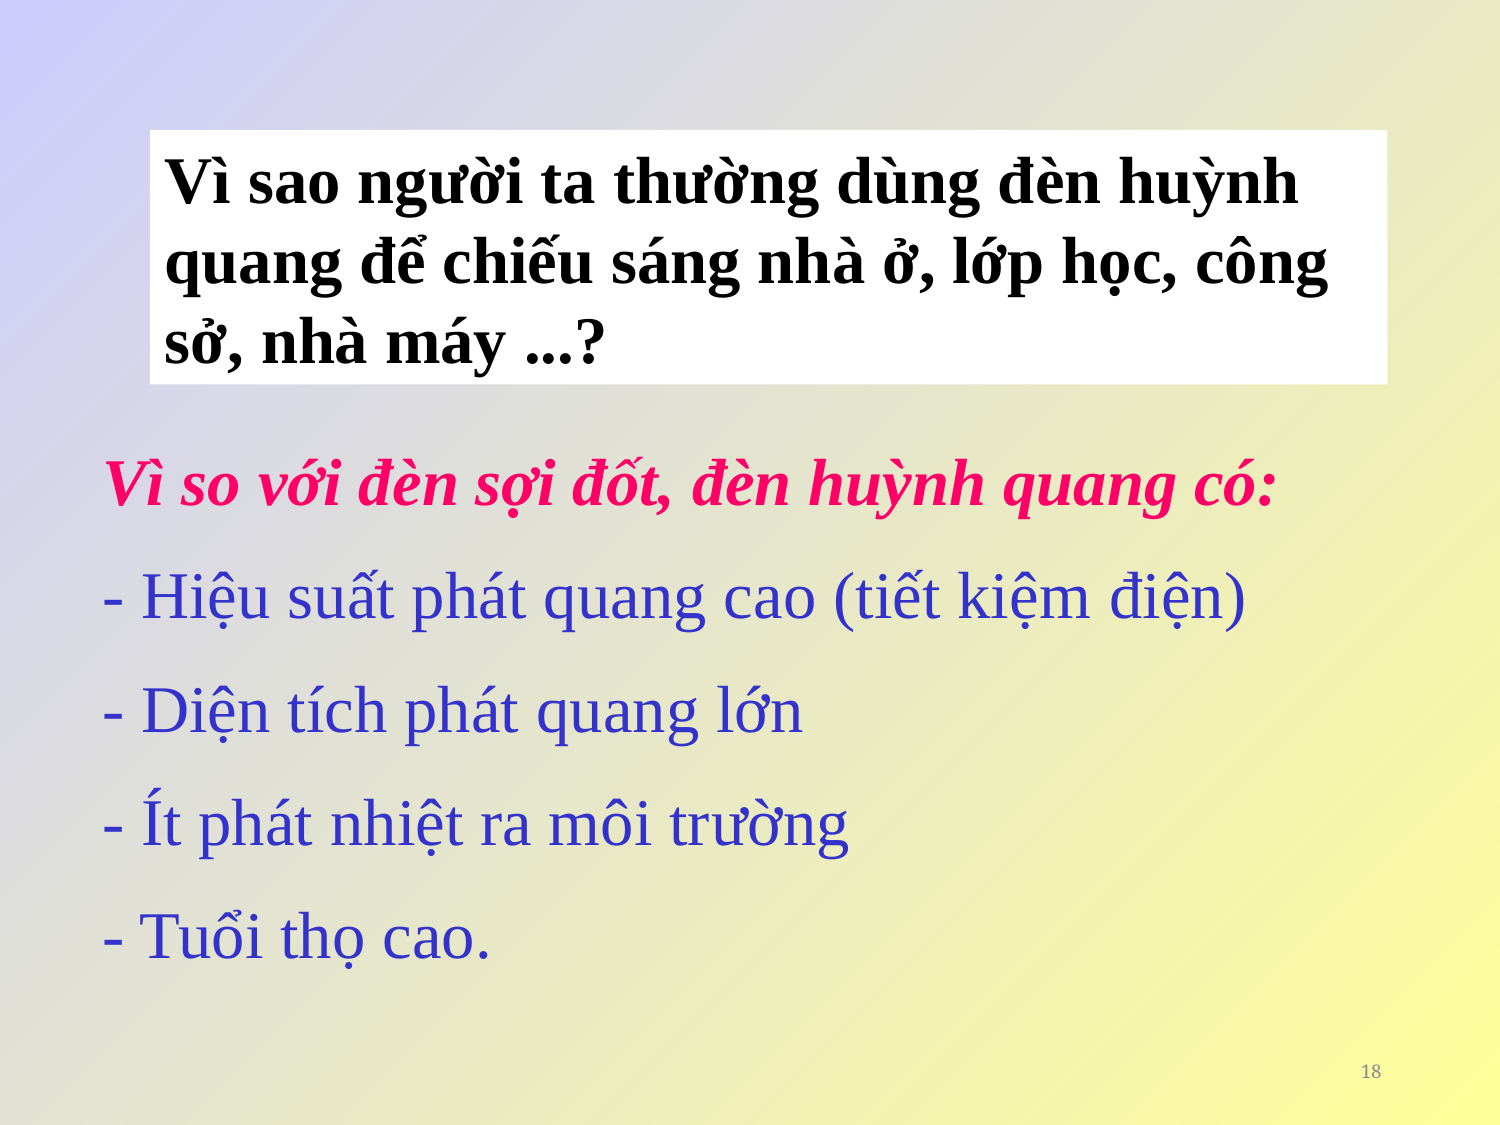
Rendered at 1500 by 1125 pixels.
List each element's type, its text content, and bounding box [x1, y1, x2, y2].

slide_number 18 [1059, 1042, 1397, 1103]
text_box Vì sao người ta thường dùng đèn huỳnh quang để chiếu sáng nhà ở, lớp học, công sở, nhà máy ...? [150, 129, 1388, 385]
text_box Vì so với đèn sợi đốt, đèn huỳnh quang có: - Hiệu suất phát quang cao (tiết kiệm điện) - Diện tích phát quang lớn - Ít phát nhiệt ra môi trường - Tuổi thọ cao. [87, 431, 1463, 980]
